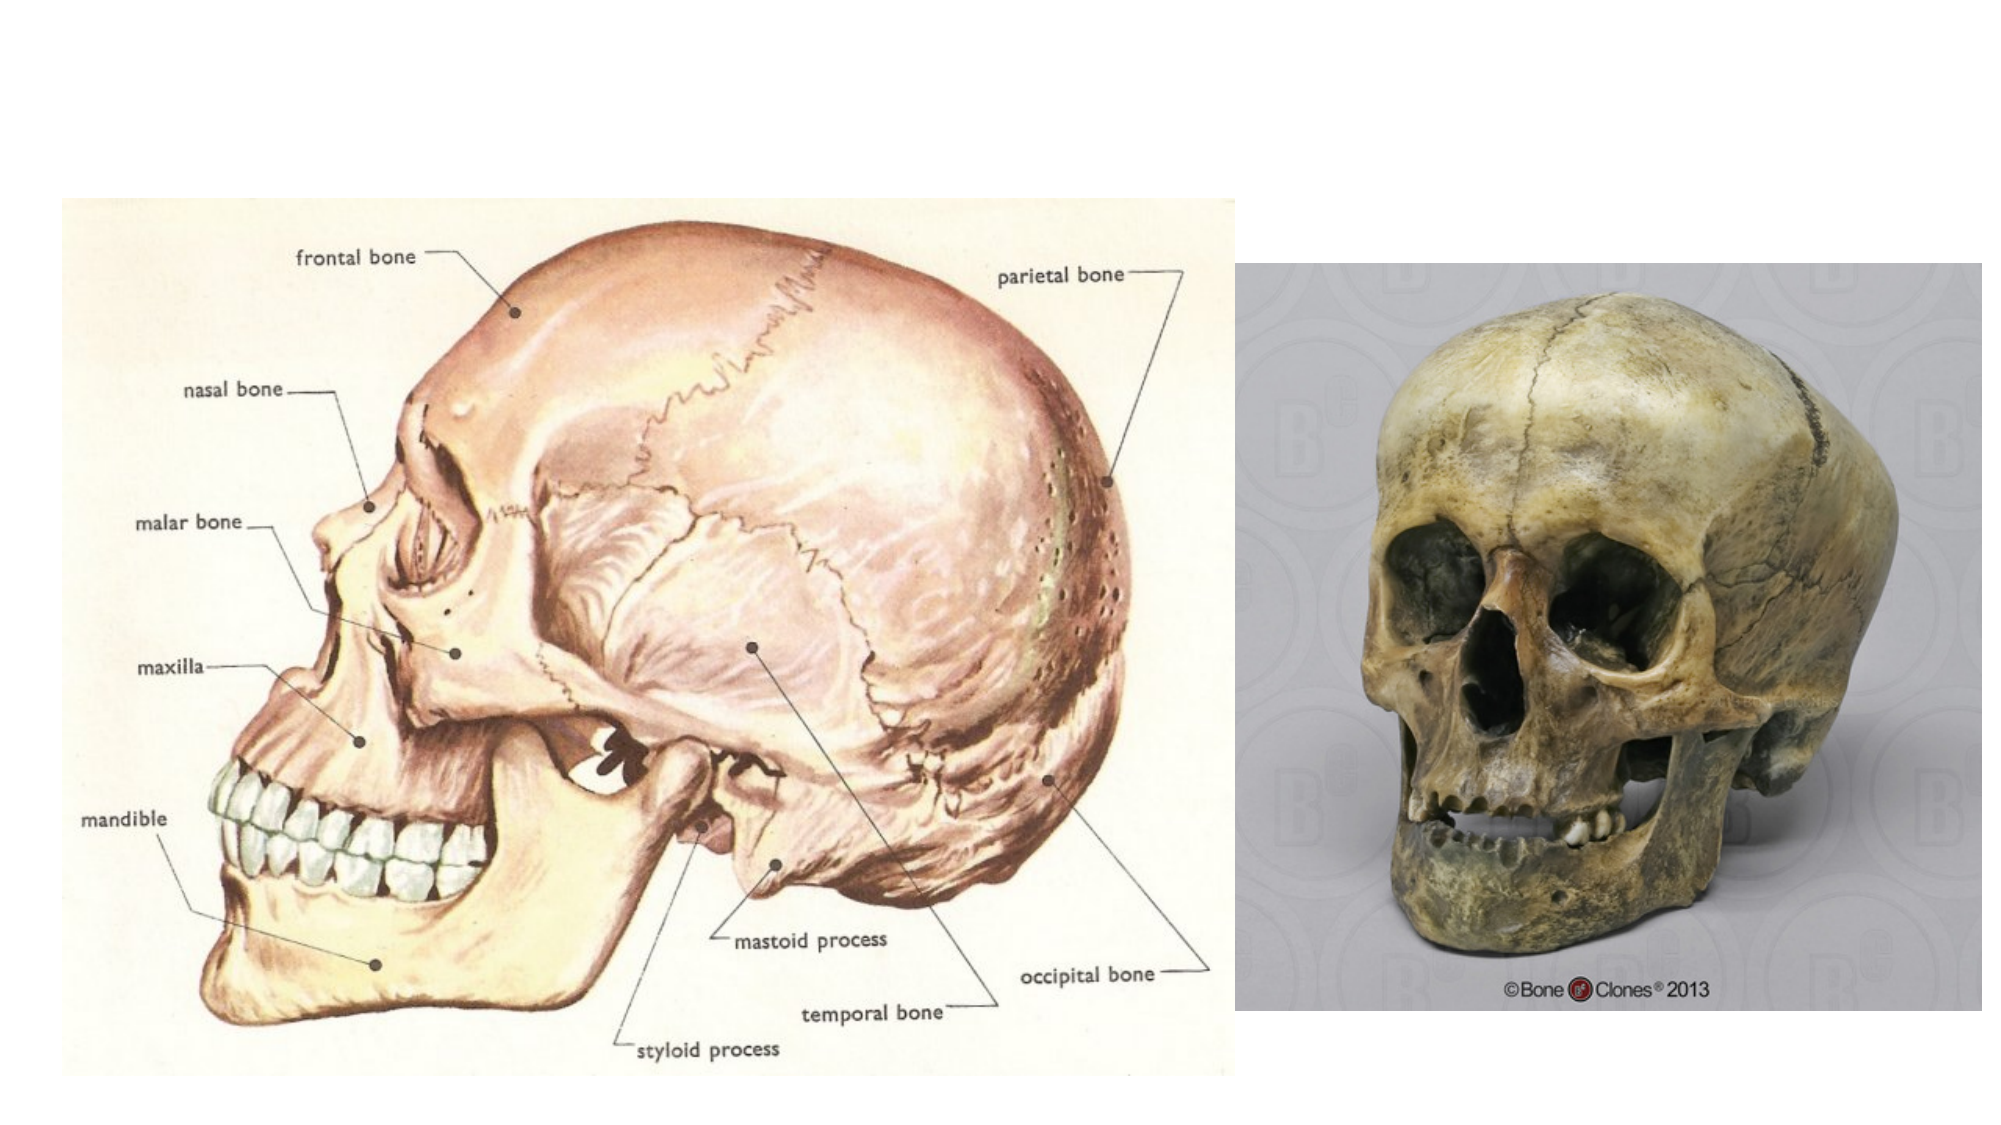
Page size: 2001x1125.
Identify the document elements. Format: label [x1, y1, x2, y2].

picture [62, 198, 1982, 1076]
